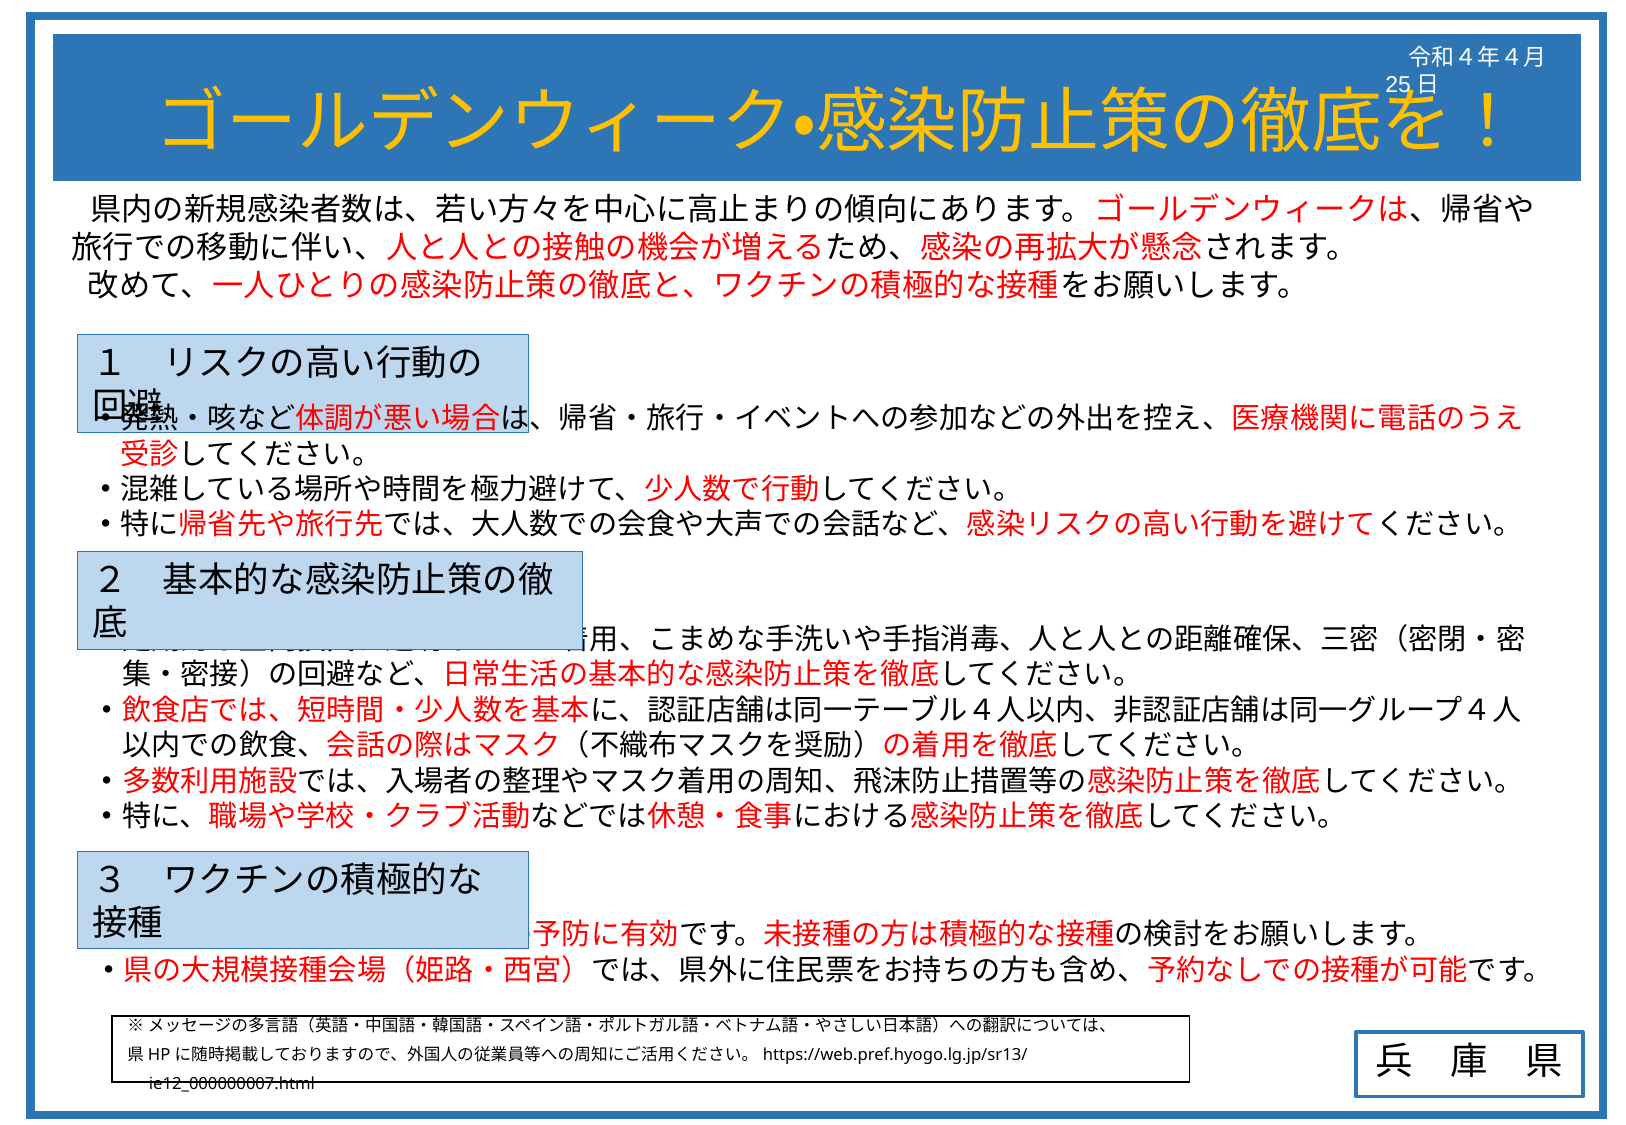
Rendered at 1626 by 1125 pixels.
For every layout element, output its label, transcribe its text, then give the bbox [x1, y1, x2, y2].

text_box ・定期的な室内換気、適切なマスク着用、こまめな手洗いや手指消毒、人と人との距離確保、三密（密閉・密 集・密接）の回避など、日常生活の基本的な感染防止策を徹底してください。 ・飲食店では、短時間・少人数を基本に、認証店舗は同一テーブル４人以内、非認証店舗は同一グループ４人 以内での飲食、会話の際はマスク（不織布マスクを奨励）の着用を徹底してください。 ・多数利用施設では、入場者の整理やマスク着用の周知、飛沫防止措置等の感染防止策を徹底してください。 ・特に、職場や学校・クラブ活動などでは休憩・食事における感染防止策を徹底してください。 [78, 612, 1611, 876]
text_box ３ ワクチンの積極的な接種 [77, 851, 529, 949]
text_box ・発熱・咳など体調が悪い場合は、帰省・旅行・イベントへの参加などの外出を控え、医療機関に電話のうえ 受診してください。 ・混雑している場所や時間を極力避けて、少人数で行動してください。 ・特に帰省先や旅行先では、大人数での会食や大声での会話など、感染リスクの高い行動を避けてください。 [76, 391, 1589, 549]
text_box ※メッセージの多言語（英語・中国語・韓国語・スペイン語・ポルトガル語・ベトナム語・やさしい日本語）への翻訳については、 県HPに随時掲載しておりますので、外国人の従業員等への周知にご活用ください。https://web.pref.hyogo.lg.jp/sr13/ie12_000000007.html [112, 1015, 1190, 1083]
text_box ・ワクチン接種は発症や重症化の予防に有効です。未接種の方は積極的な接種の検討をお願いします。 ・県の大規模接種会場（姫路・西宮）では、県外に住民票をお持ちの方も含め、予約なしでの接種が可能です。 [79, 907, 1589, 994]
text_box 兵 庫 県 [1355, 1032, 1583, 1097]
text_box 令和４年４月25日 [1370, 34, 1592, 105]
text_box [29, 15, 1604, 1116]
text_box １ リスクの高い行動の回避 [77, 334, 529, 391]
text_box ２ 基本的な感染防止策の徹底 [77, 551, 583, 650]
